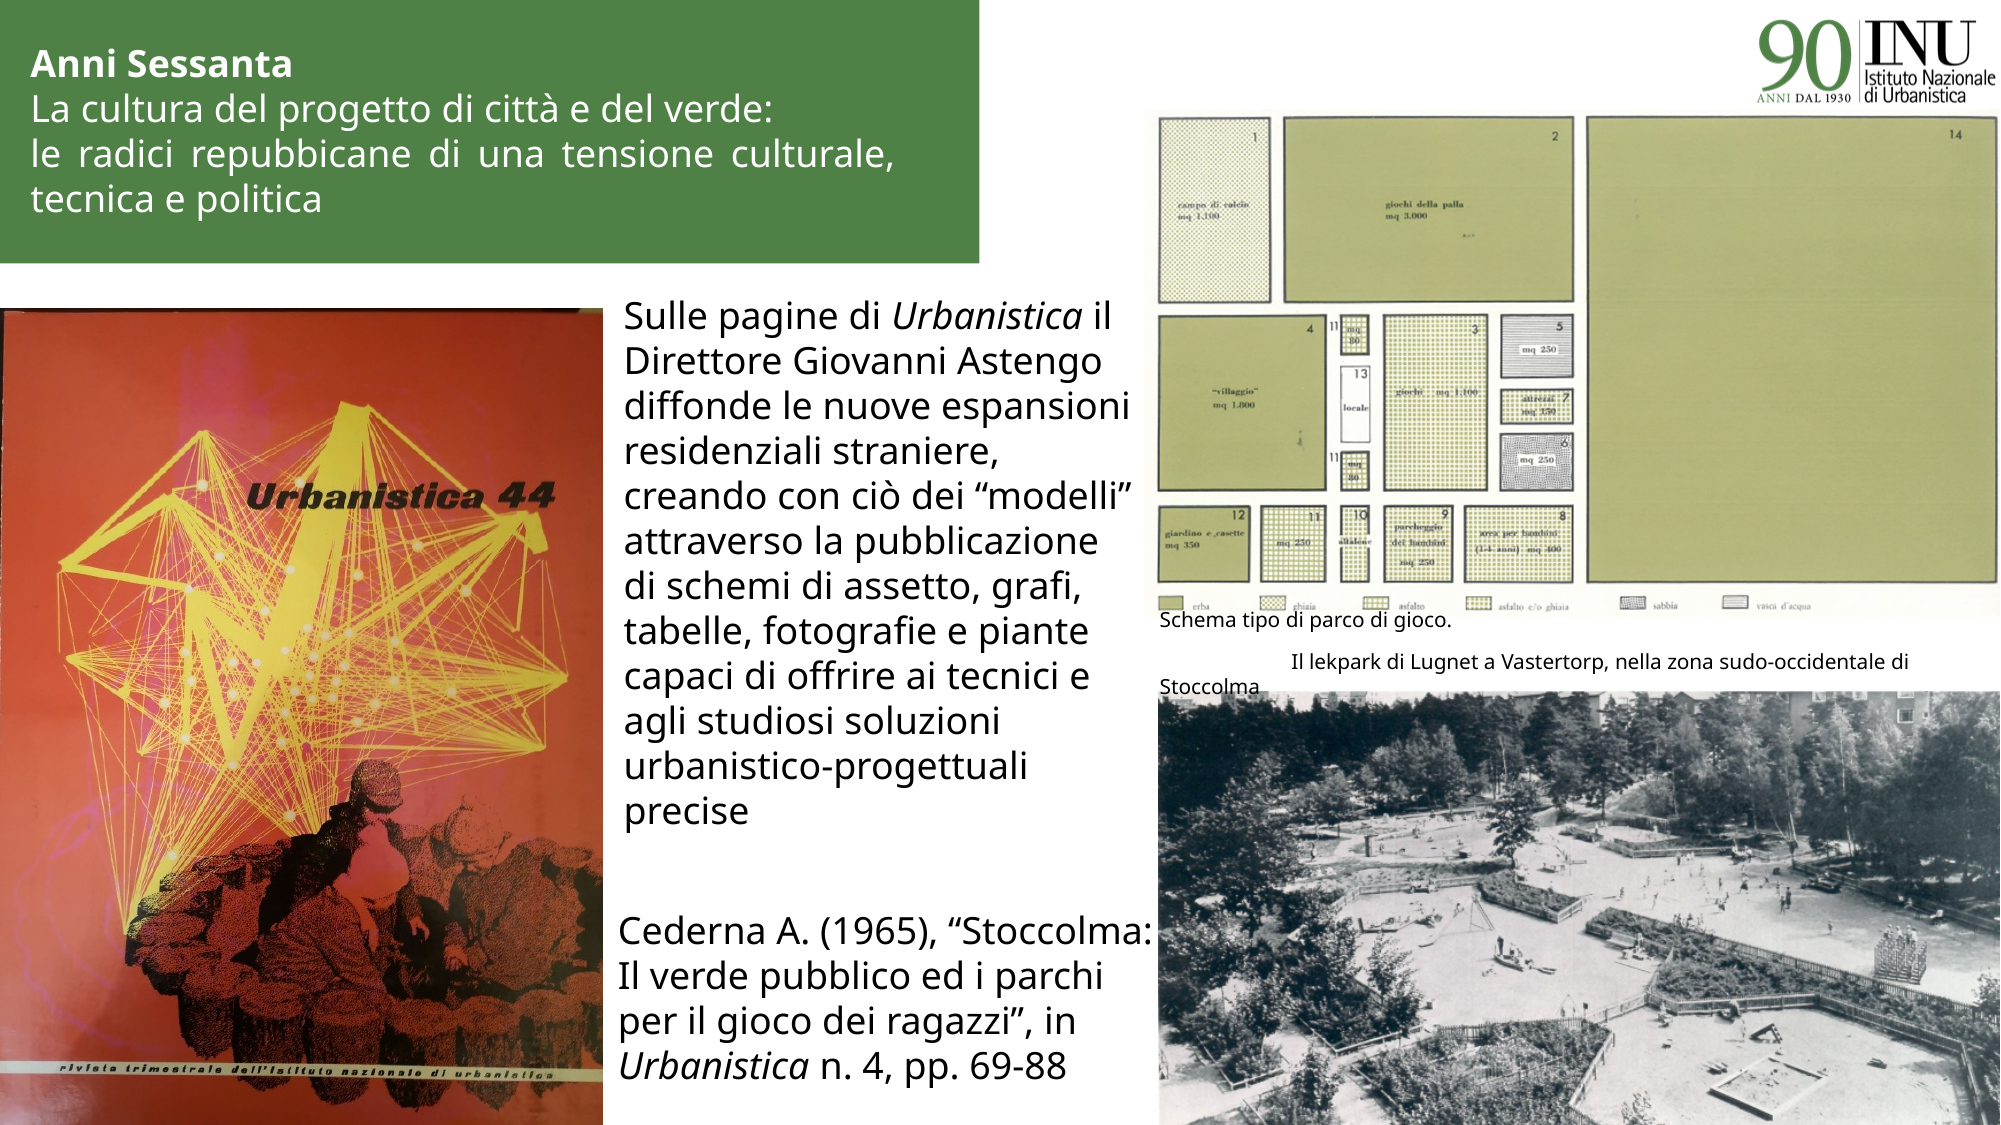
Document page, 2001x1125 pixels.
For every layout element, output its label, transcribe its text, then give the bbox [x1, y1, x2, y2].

text_box [0, 0, 980, 264]
text_box Cederna A. (1965), “Stoccolma: Il verde pubblico ed i parchi per il gioco dei ragazzi”, in Urbanistica n. 4, pp. 69-88 [618, 907, 1158, 1125]
picture [1158, 690, 2000, 1125]
text_box Schema tipo di parco di gioco. Il lekpark di Lugnet a Vastertorp, nella zona sudo-occidentale di Stoccolma [1159, 617, 2000, 690]
picture [0, 308, 603, 1125]
text_box Sulle pagine di Urbanistica il Direttore Giovanni Astengo diffonde le nuove espansioni residenziali straniere, creando con ciò dei “modelli” attraverso la pubblicazione di schemi di assetto, grafi, tabelle, fotografie e piante capaci di offrire ai tecnici e agli studiosi soluzioni urbanistico-progettuali precise [623, 291, 1138, 872]
text_box Anni Sessanta La cultura del progetto di città e del verde: le radici repubbicane di una tensione culturale, tecnica e politica [30, 39, 897, 221]
picture [1144, 0, 2000, 617]
